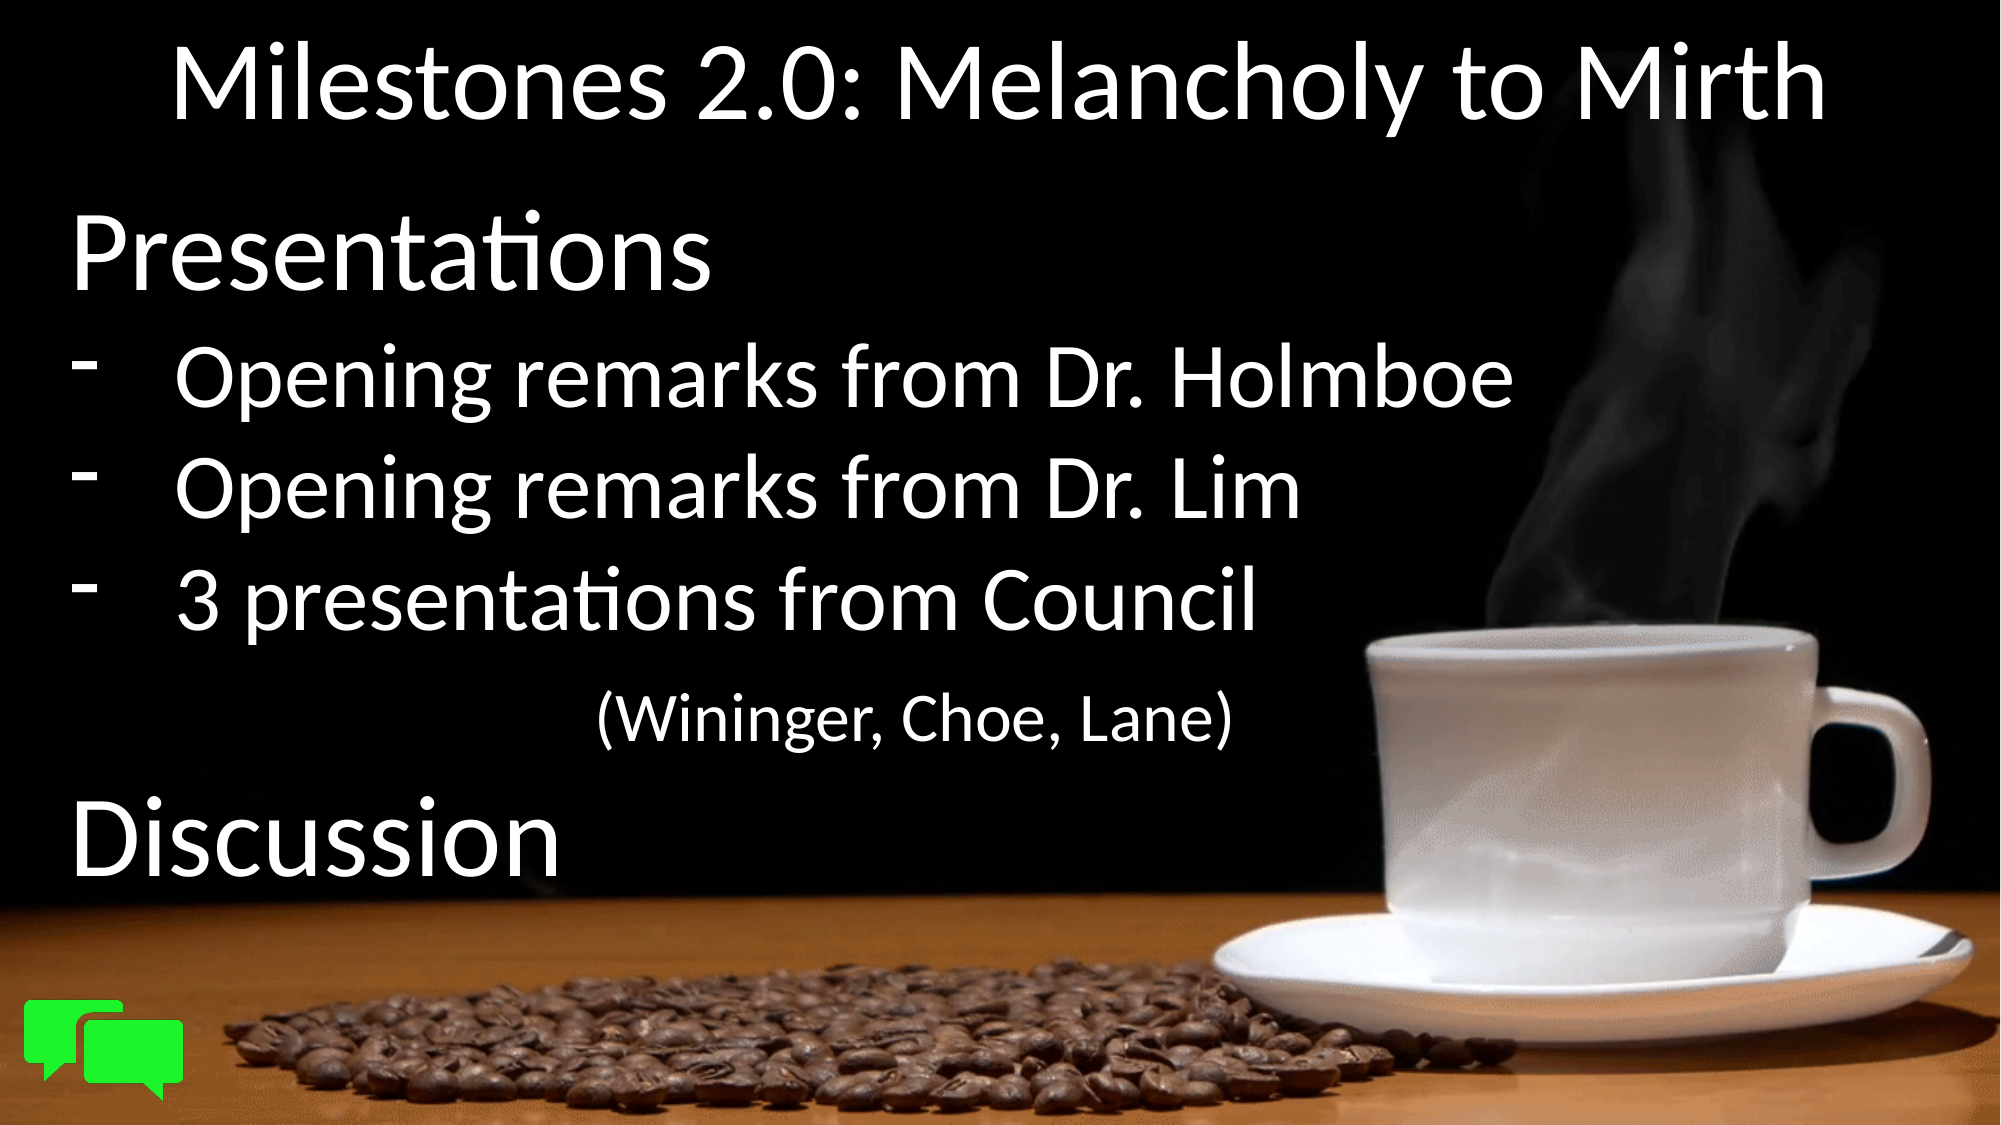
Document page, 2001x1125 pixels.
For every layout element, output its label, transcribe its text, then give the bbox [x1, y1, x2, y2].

subtitle Presentations Opening remarks from Dr. Holmboe Opening remarks from Dr. Lim 3 presentations from Council (Wininger, Choe, Lane) Discussion [54, 167, 1905, 909]
picture [0, 0, 2001, 1125]
text_box Milestones 2.0: Melancholy to Mirth [75, 15, 1925, 168]
